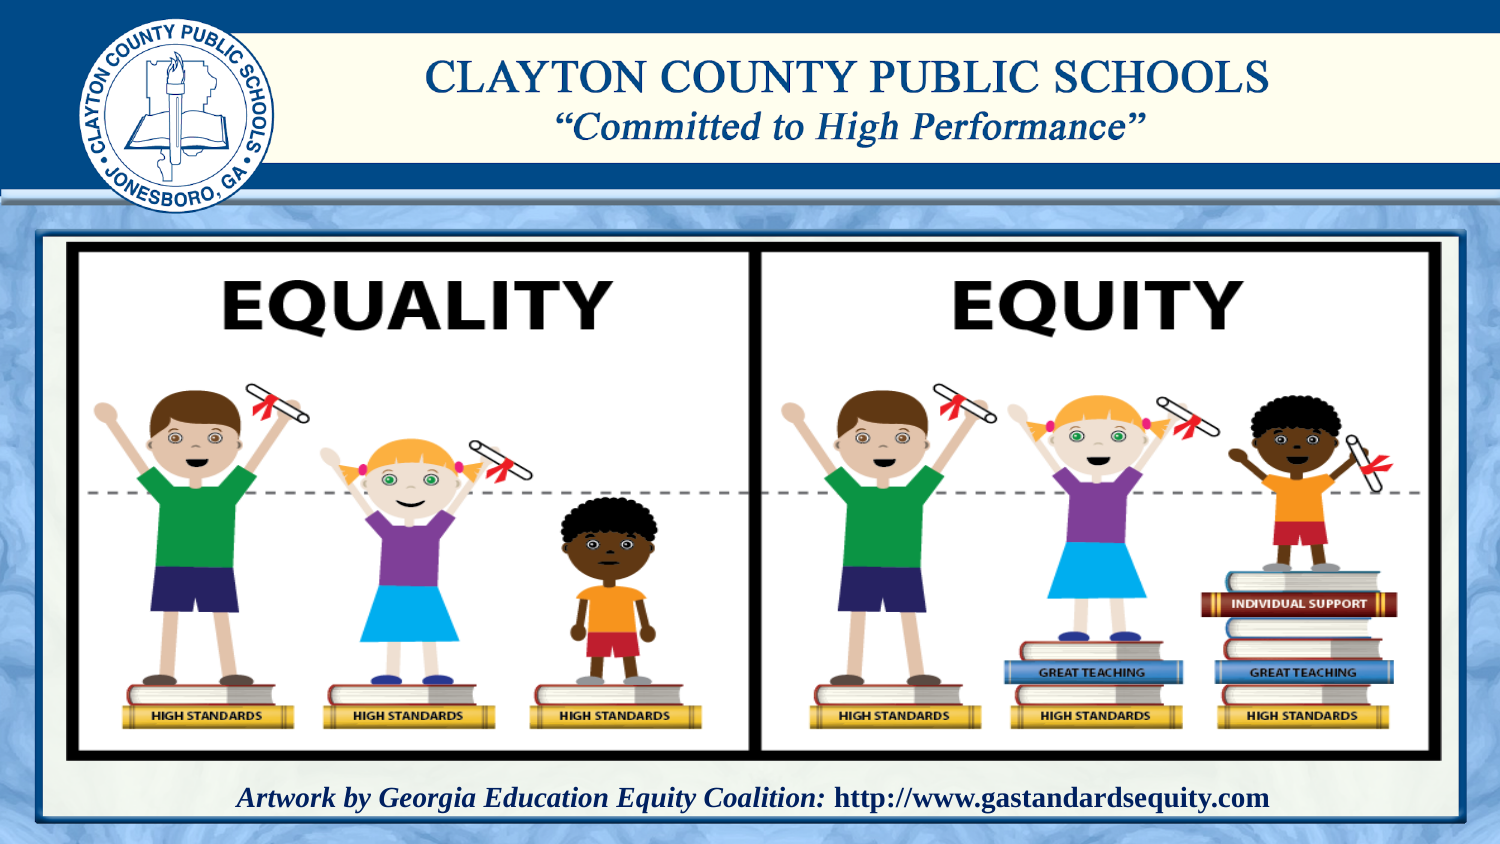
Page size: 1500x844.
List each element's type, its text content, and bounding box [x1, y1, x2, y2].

text_box [508, 188, 1500, 264]
footer Artwork by Georgia Education Equity Coalition: http://www.gastandardsequity.com [66, 776, 1442, 844]
picture [0, 0, 1500, 844]
